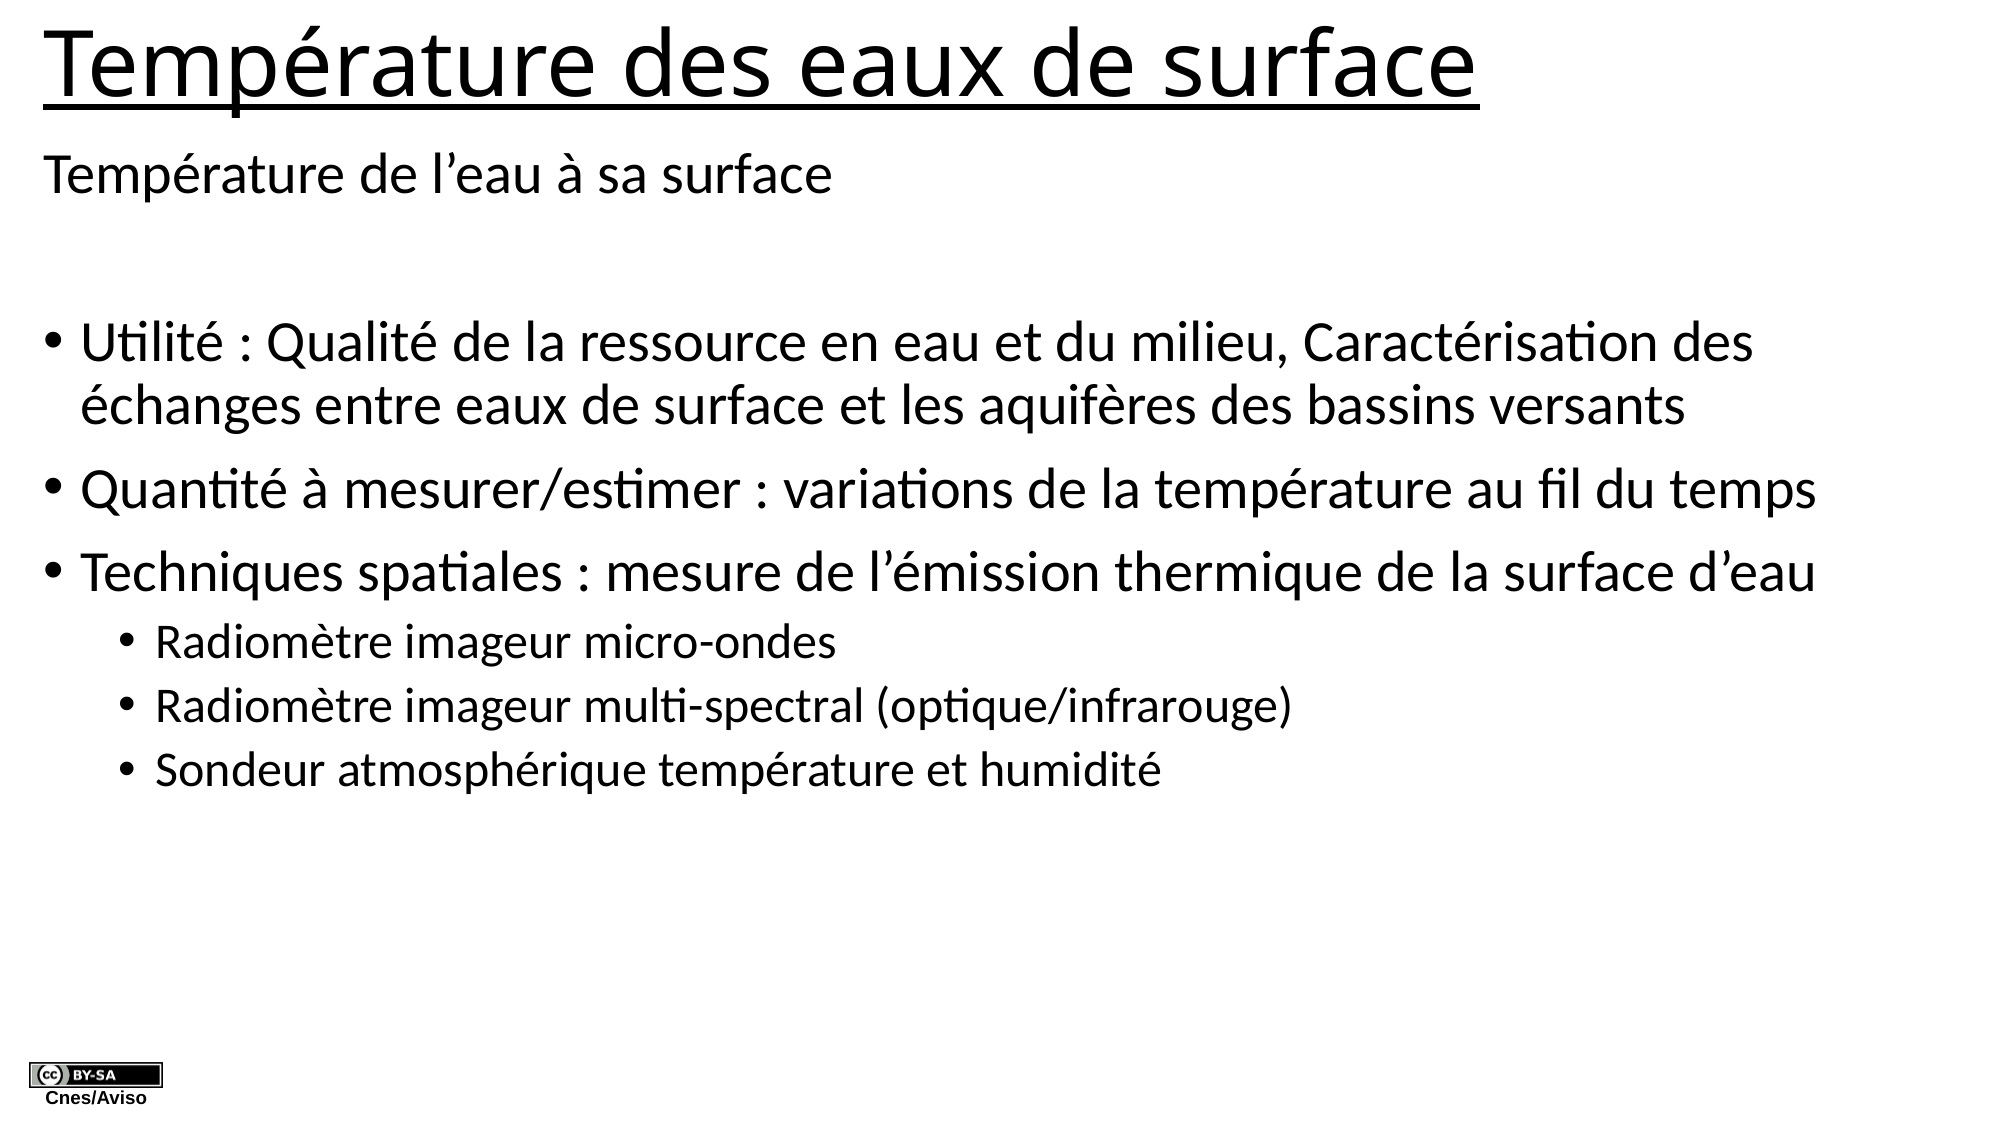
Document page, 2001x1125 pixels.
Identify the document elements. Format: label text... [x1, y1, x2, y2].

list Température de l’eau à sa surface Utilité : Qualité de la ressource en eau et du milieu, Caractérisation des échanges entre eaux de surface et les aquifères des bassins versants Quantité à mesurer/estimer : variations de la température au fil du temps Techniques spatiales : mesure de l’émission thermique de la surface d’eau Radiomètre imageur micro-ondes Radiomètre imageur multi-spectral (optique/infrarouge) Sondeur atmosphérique température et humidité [28, 135, 1977, 1024]
title Température des eaux de surface [28, 22, 1977, 112]
picture [29, 1062, 163, 1088]
